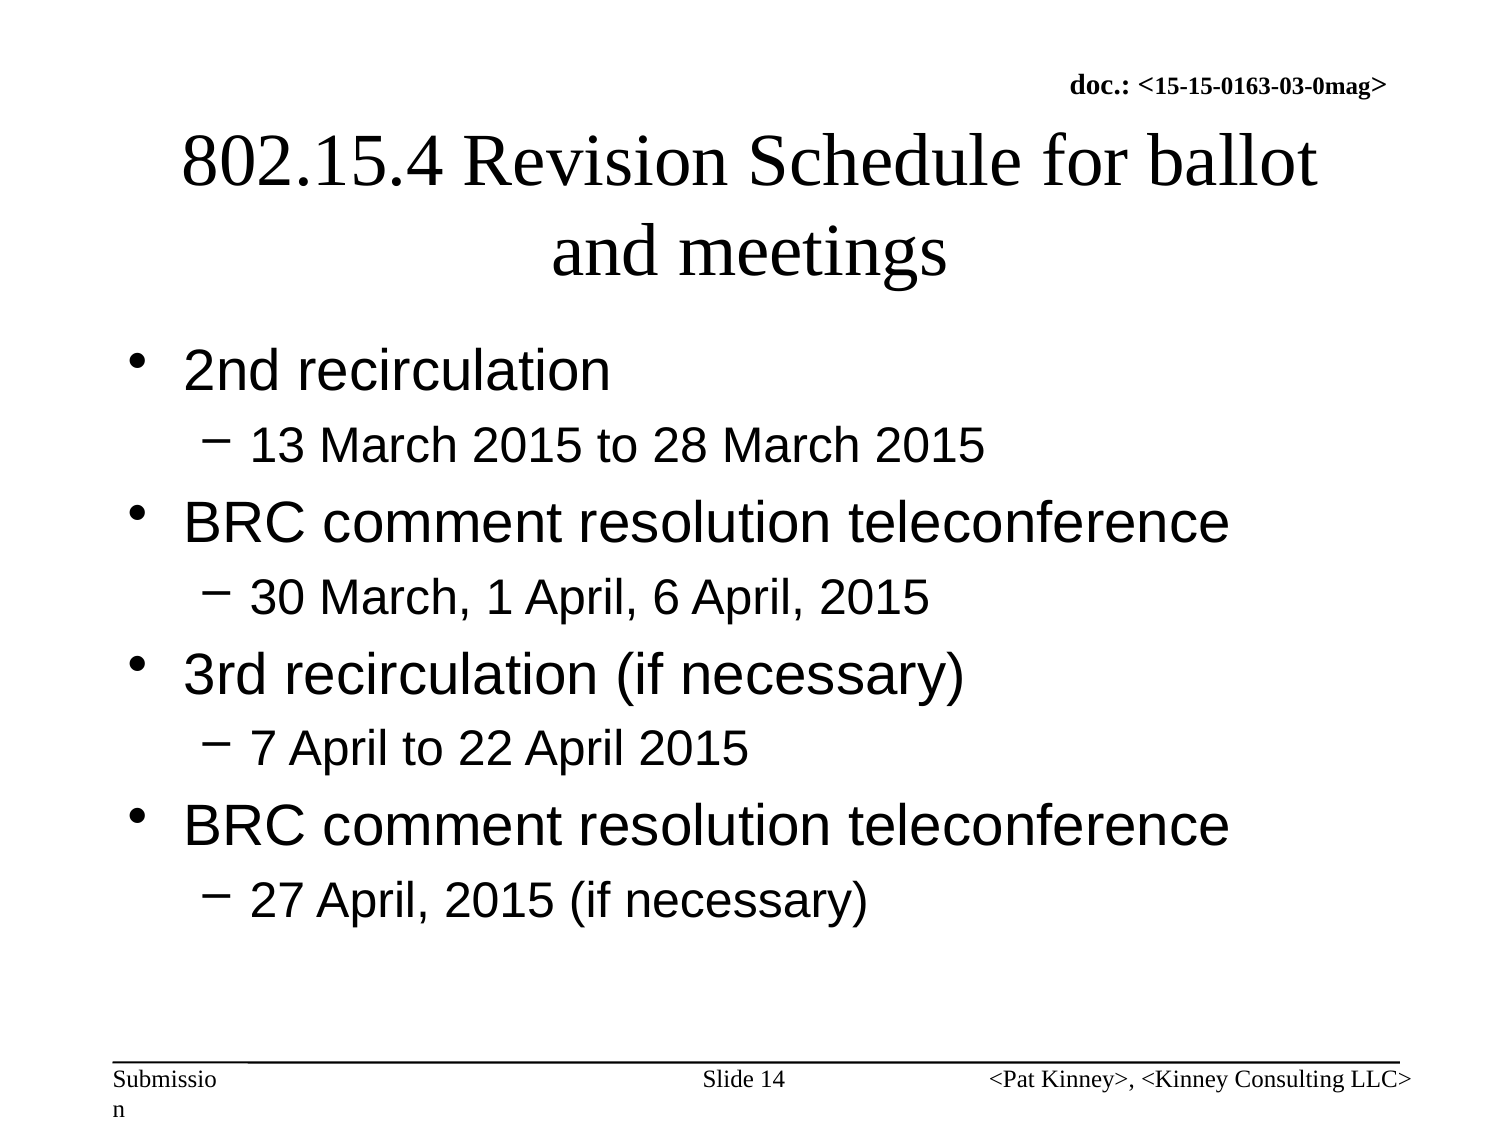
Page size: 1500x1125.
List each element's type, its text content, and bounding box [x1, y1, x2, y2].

text_box <Pat Kinney>, <Kinney Consulting LLC> [899, 1062, 1413, 1093]
slide_number Slide 14 [649, 1062, 838, 1093]
list 2nd recirculation 13 March 2015 to 28 March 2015 BRC comment resolution teleconference 30 March, 1 April, 6 April, 2015 3rd recirculation (if necessary) 7 April to 22 April 2015 BRC comment resolution teleconference 27 April, 2015 (if necessary) [112, 324, 1388, 1000]
title 802.15.4 Revision Schedule for ballot and meetings [112, 112, 1388, 288]
